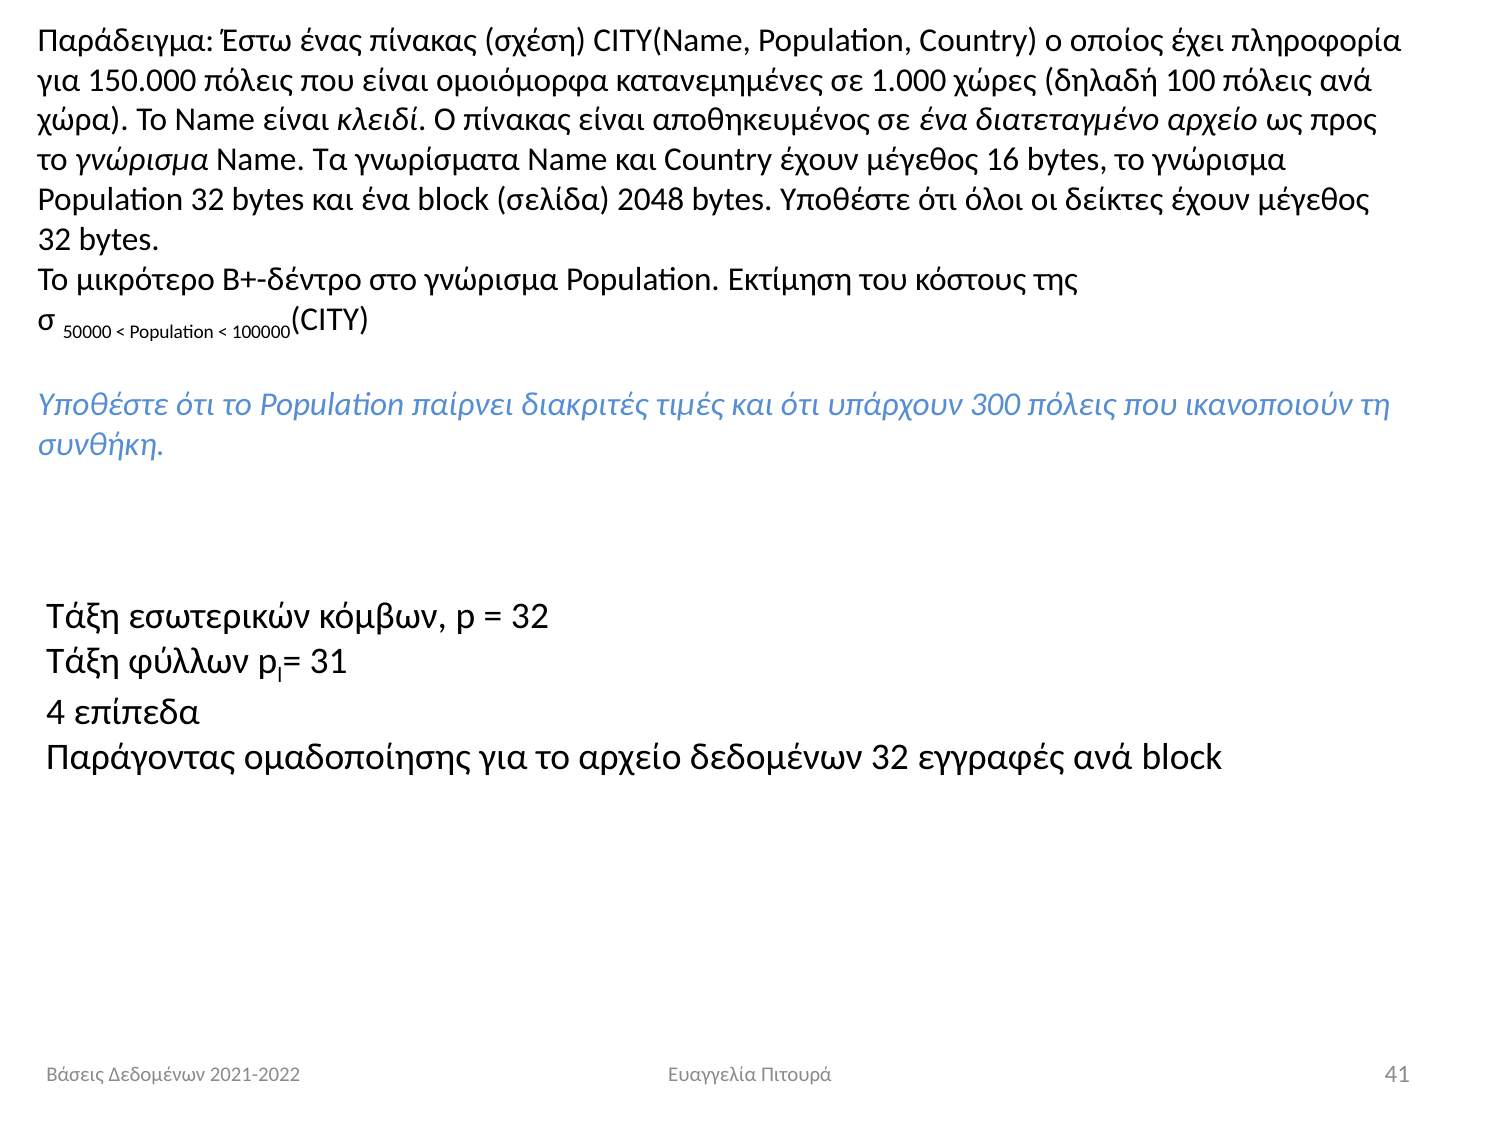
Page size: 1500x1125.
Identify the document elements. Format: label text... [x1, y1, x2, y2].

footer Ευαγγελία Πιτουρά [512, 1042, 988, 1103]
slide_number Βάσεις Δεδομένων 2021-2022 [31, 1042, 382, 1103]
slide_number 41 [1074, 1042, 1425, 1103]
text_box Παράδειγμα: Έστω ένας πίνακας (σχέση) CITY(Name, Population, Country) ο οποίος έχει πληροφορία για 150.000 πόλεις που είναι ομοιόμορφα κατανεμημένες σε 1.000 χώρες (δηλαδή 100 πόλεις ανά χώρα). Το Name είναι κλειδί. Ο πίνακας είναι αποθηκευμένος σε ένα διατεταγμένο αρχείο ως προς το γνώρισμα Name. Τα γνωρίσματα Name και Country έχουν μέγεθος 16 bytes, το γνώρισμα Population 32 bytes και ένα block (σελίδα) 2048 bytes. Υποθέστε ότι όλοι οι δείκτες έχουν μέγεθος 32 bytes. Το μικρότερο Β+-δέντρο στο γνώρισμα Population. Εκτίμηση του κόστους της σ 50000 < Population < 100000(CITY) Υποθέστε ότι το Population παίρνει διακριτές τιμές και ότι υπάρχουν 300 πόλεις που ικανοποιούν τη συνθήκη. [22, 10, 1425, 470]
text_box Τάξη εσωτερικών κόμβων, p = 32 Τάξη φύλλων pl= 31 4 επίπεδα Παράγοντας ομαδοποίησης για το αρχείο δεδομένων 32 εγγραφές ανά block [31, 583, 1379, 785]
